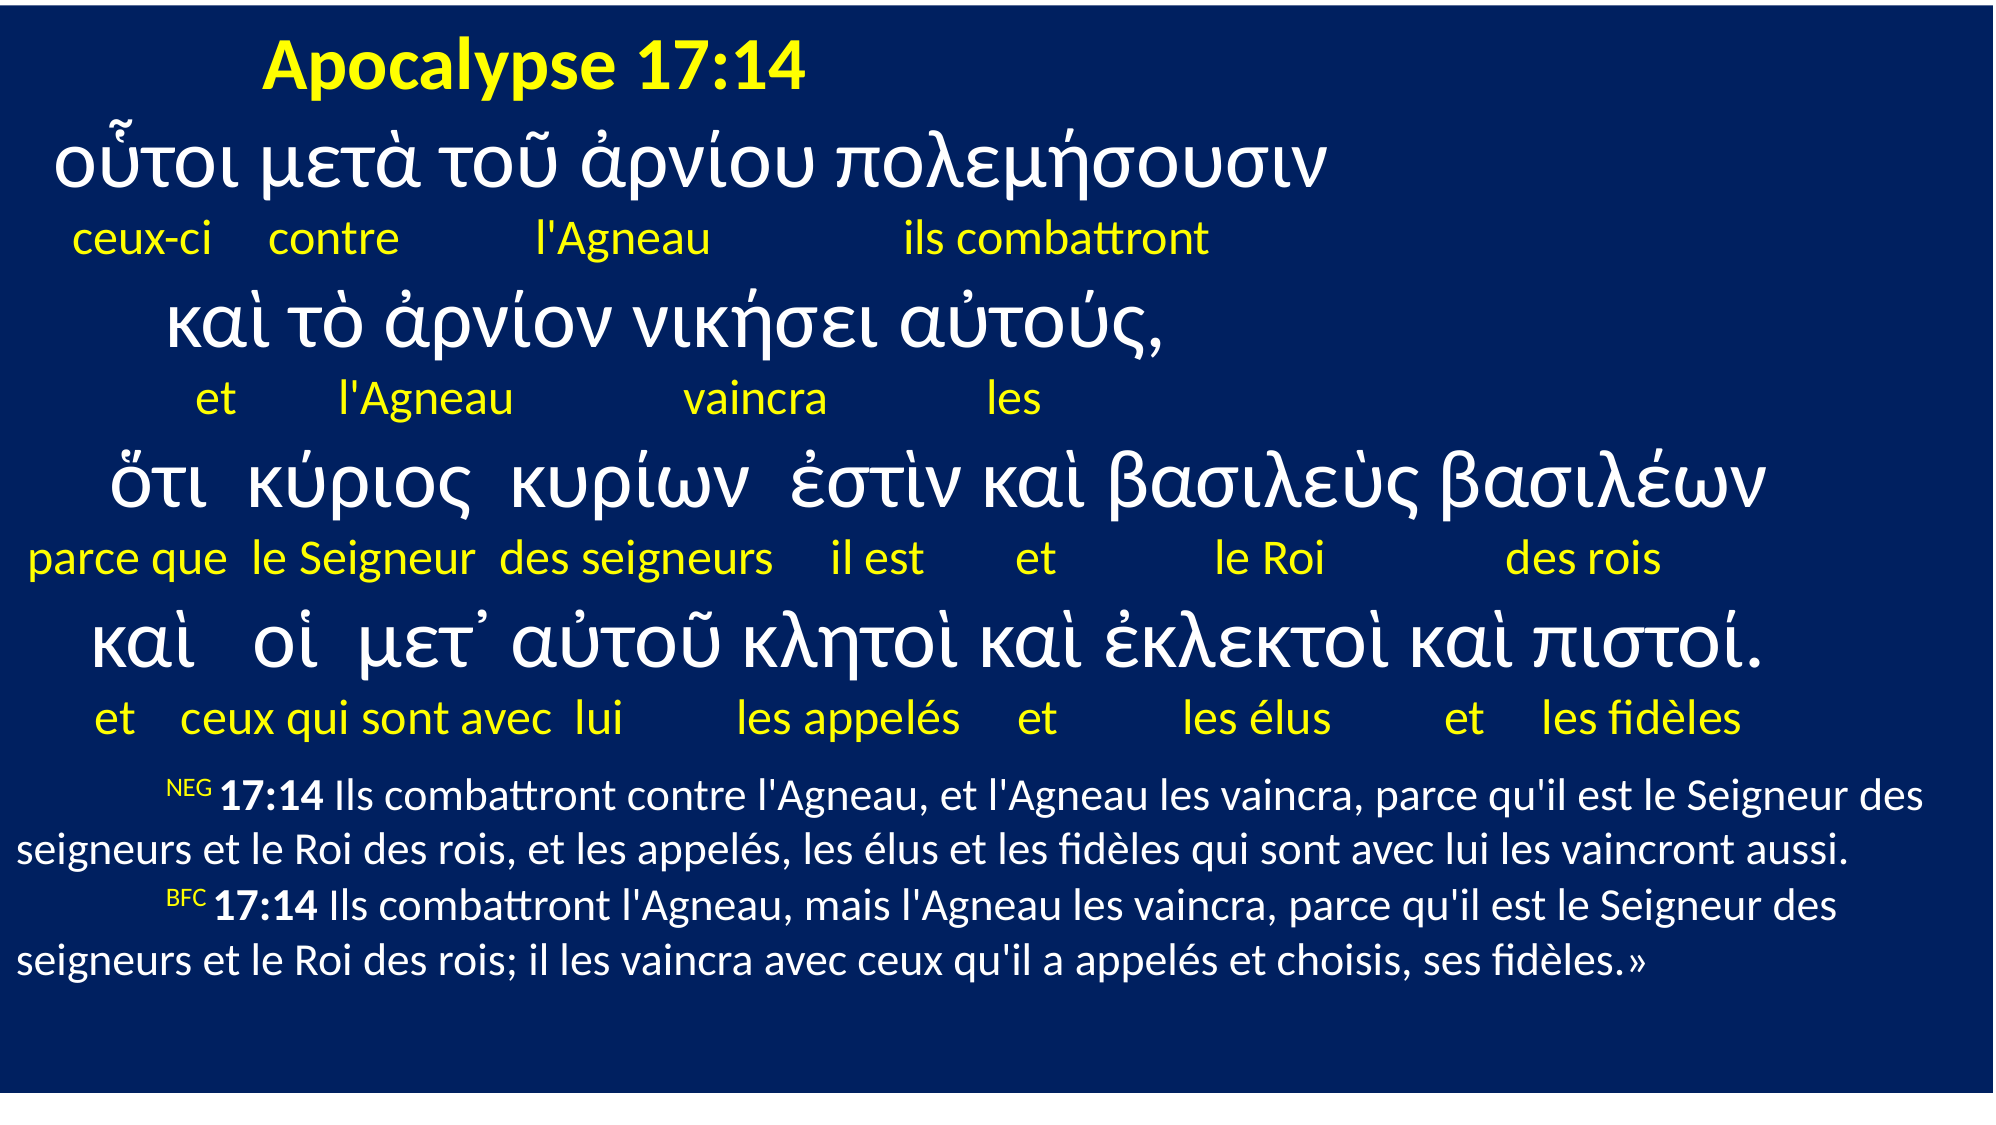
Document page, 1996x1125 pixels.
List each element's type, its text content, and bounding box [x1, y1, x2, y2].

text_box Apocalypse 17:14 οὗτοι μετὰ τοῦ ἀρνίου πολεμήσουσιν ceux-ci contre l'Agneau ils combattront καὶ τὸ ἀρνίον νικήσει αὐτούς, et l'Agneau vaincra les ὅτι κύριος κυρίων ἐστὶν καὶ βασιλεὺς βασιλέων parce que le Seigneur des seigneurs il est et le Roi des rois καὶ οἱ μετ᾽ αὐτοῦ κλητοὶ καὶ ἐκλεκτοὶ καὶ πιστοί. et ceux qui sont avec lui les appelés et les élus et les fidèles NEG 17:14 Ils combattront contre l'Agneau, et l'Agneau les vaincra, parce qu'il est le Seigneur des seigneurs et le Roi des rois, et les appelés, les élus et les fidèles qui sont avec lui les vaincront aussi. BFC 17:14 Ils combattront l'Agneau, mais l'Agneau les vaincra, parce qu'il est le Seigneur des seigneurs et le Roi des rois; il les vaincra avec ceux qu'il a appelés et choisis, ses fidèles.» [0, 5, 1993, 1093]
